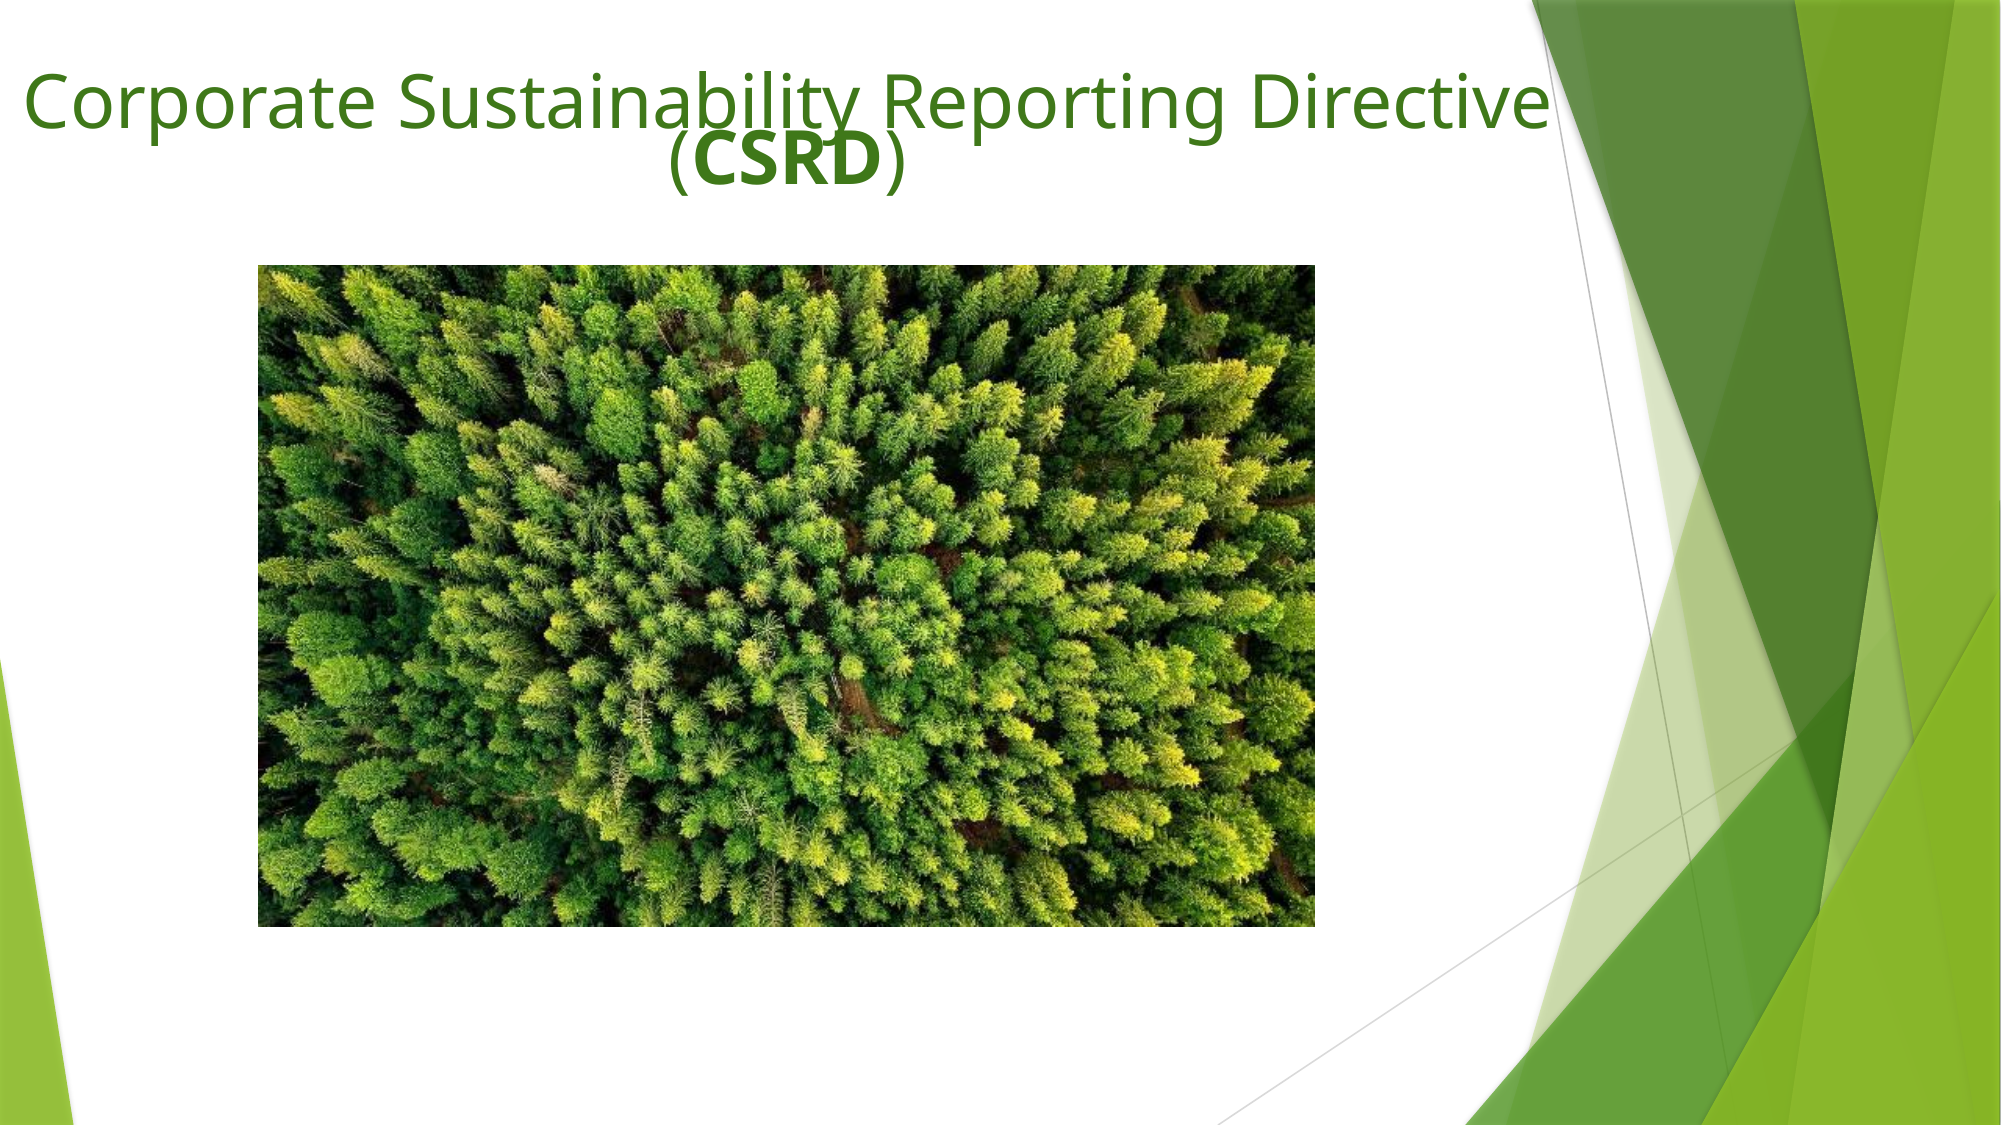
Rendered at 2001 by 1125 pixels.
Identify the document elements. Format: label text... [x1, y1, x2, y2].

title Corporate Sustainability Reporting Directive (CSRD) [0, 85, 1574, 276]
picture [257, 264, 1316, 928]
